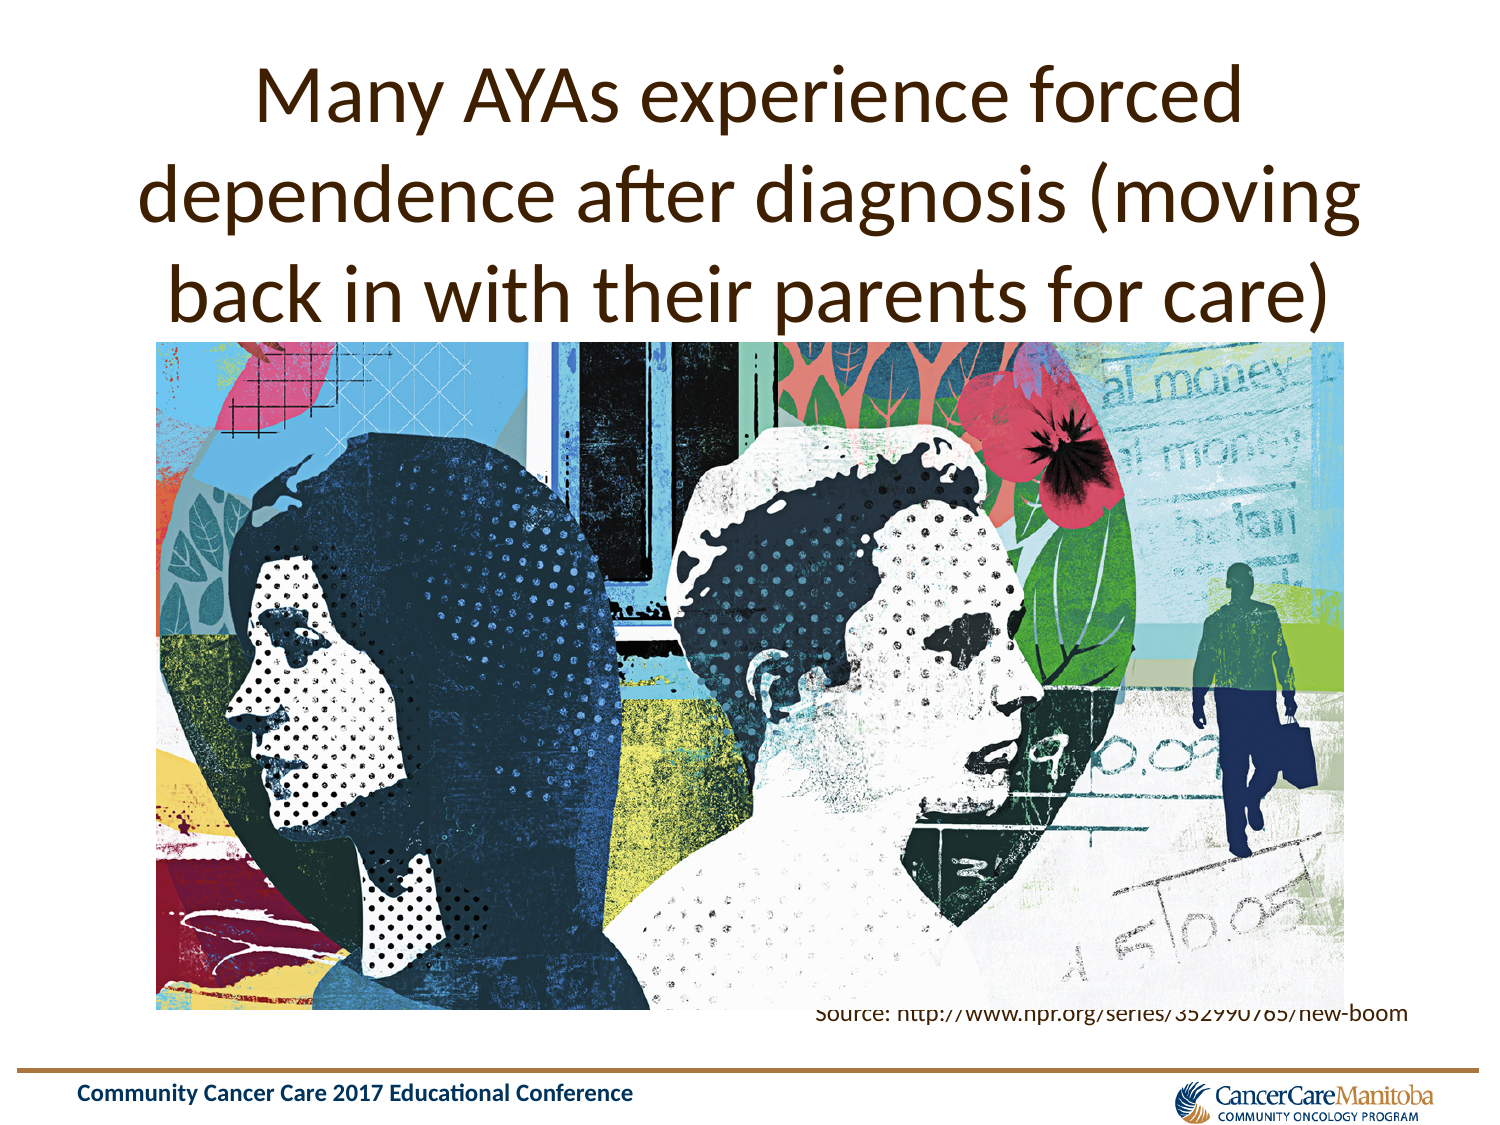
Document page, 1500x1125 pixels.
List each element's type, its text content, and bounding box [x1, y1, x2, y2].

title Many AYAs experience forced dependence after diagnosis (moving back in with their parents for care) [75, 45, 1425, 233]
footer Community Cancer Care 2017 Educational Conference [62, 1070, 988, 1113]
picture [1175, 1081, 1434, 1124]
list Source: http://www.npr.org/series/352990765/new-boom [75, 262, 1425, 1005]
picture [155, 342, 1344, 1011]
